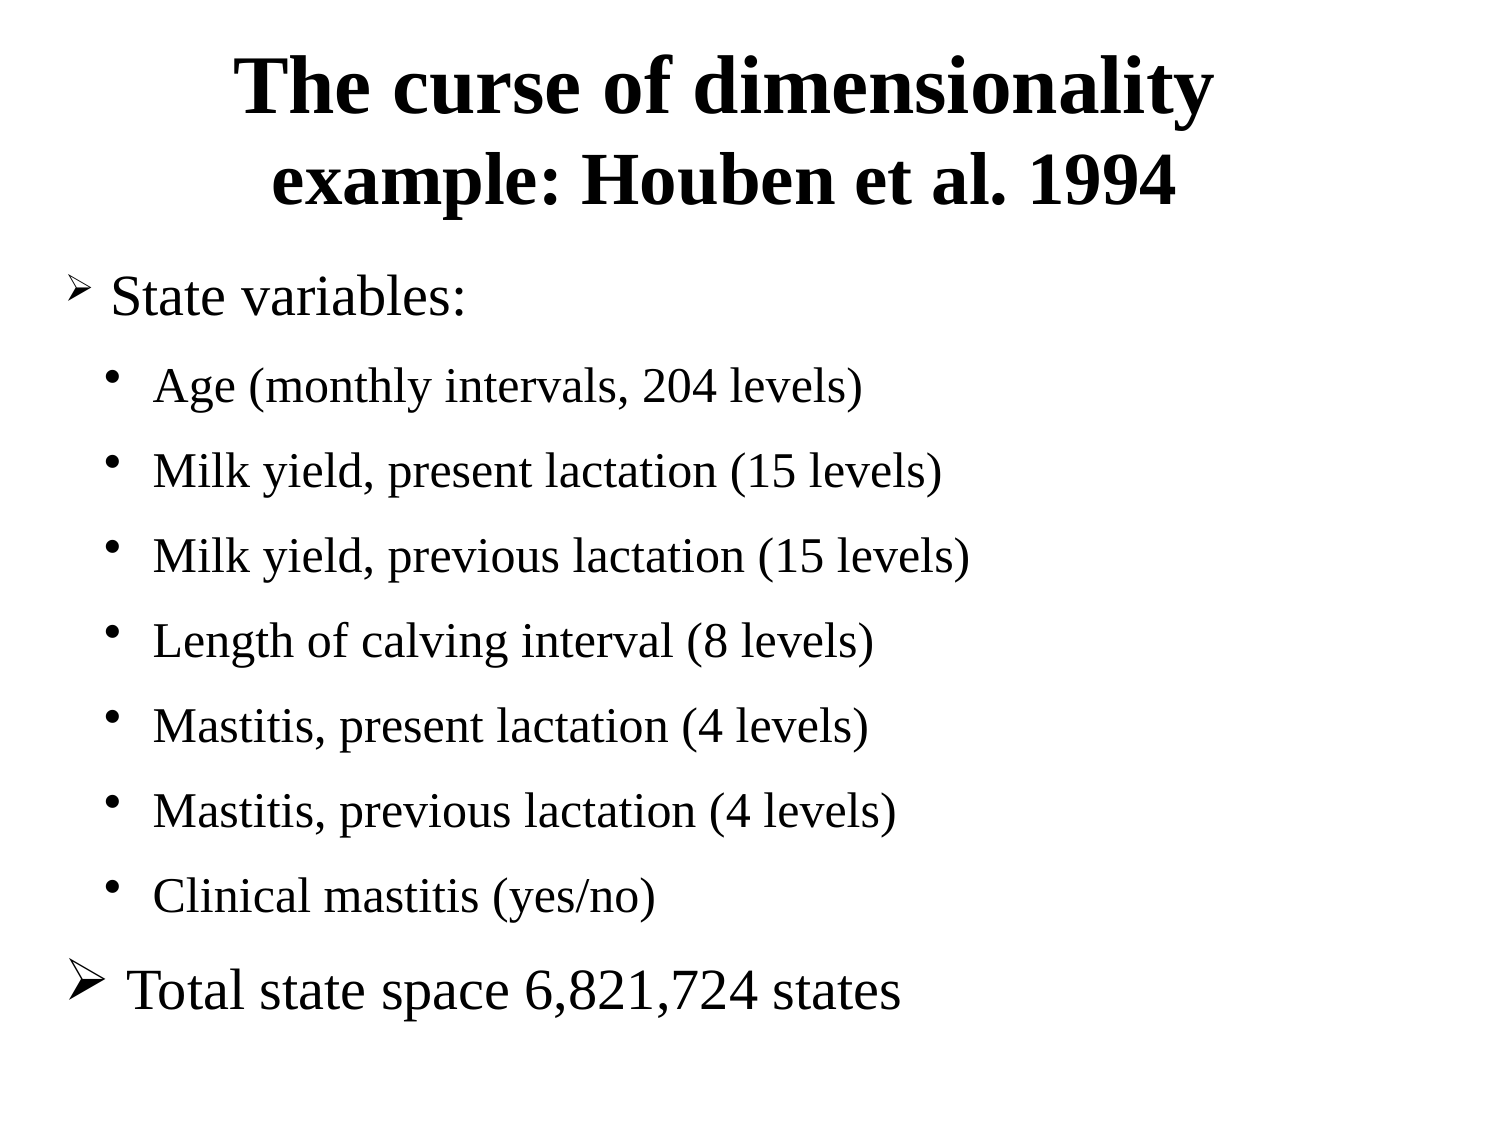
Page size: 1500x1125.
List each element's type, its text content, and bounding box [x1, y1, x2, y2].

title The curse of dimensionality example: Houben et al. 1994 [62, 24, 1388, 226]
text_box State variables: Age (monthly intervals, 204 levels) Milk yield, present lactation (15 levels) Milk yield, previous lactation (15 levels) Length of calving interval (8 levels) Mastitis, present lactation (4 levels) Mastitis, previous lactation (4 levels) Clinical mastitis (yes/no) Total state space 6,821,724 states [49, 249, 1463, 1029]
